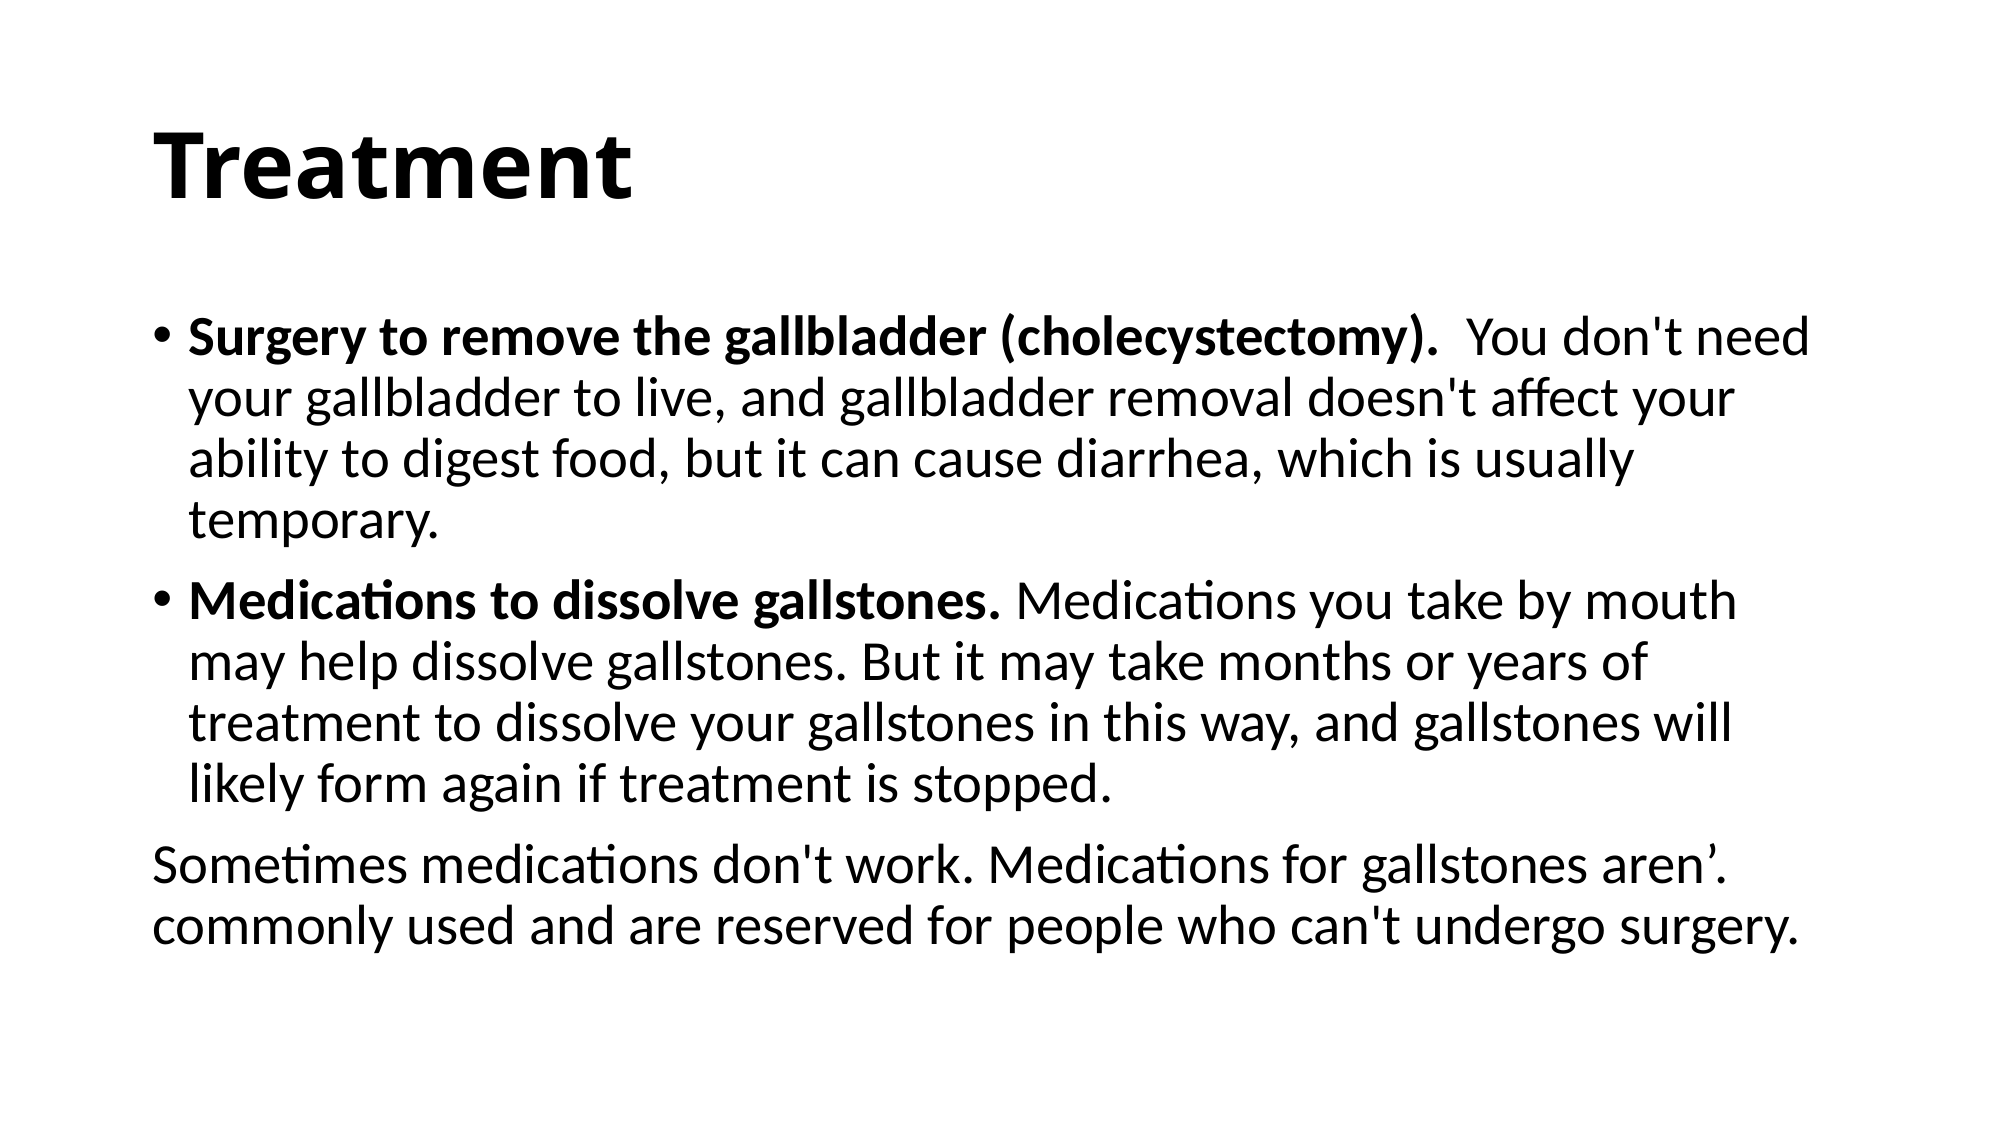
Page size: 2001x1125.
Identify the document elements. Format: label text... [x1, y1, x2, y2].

list Surgery to remove the gallbladder (cholecystectomy). You don't need your gallbladder to live, and gallbladder removal doesn't affect your ability to digest food, but it can cause diarrhea, which is usually temporary. Medications to dissolve gallstones. Medications you take by mouth may help dissolve gallstones. But it may take months or years of treatment to dissolve your gallstones in this way, and gallstones will likely form again if treatment is stopped. Sometimes medications don't work. Medications for gallstones aren’. commonly used and are reserved for people who can't undergo surgery. [137, 299, 1863, 1014]
title Treatment [137, 59, 1863, 278]
